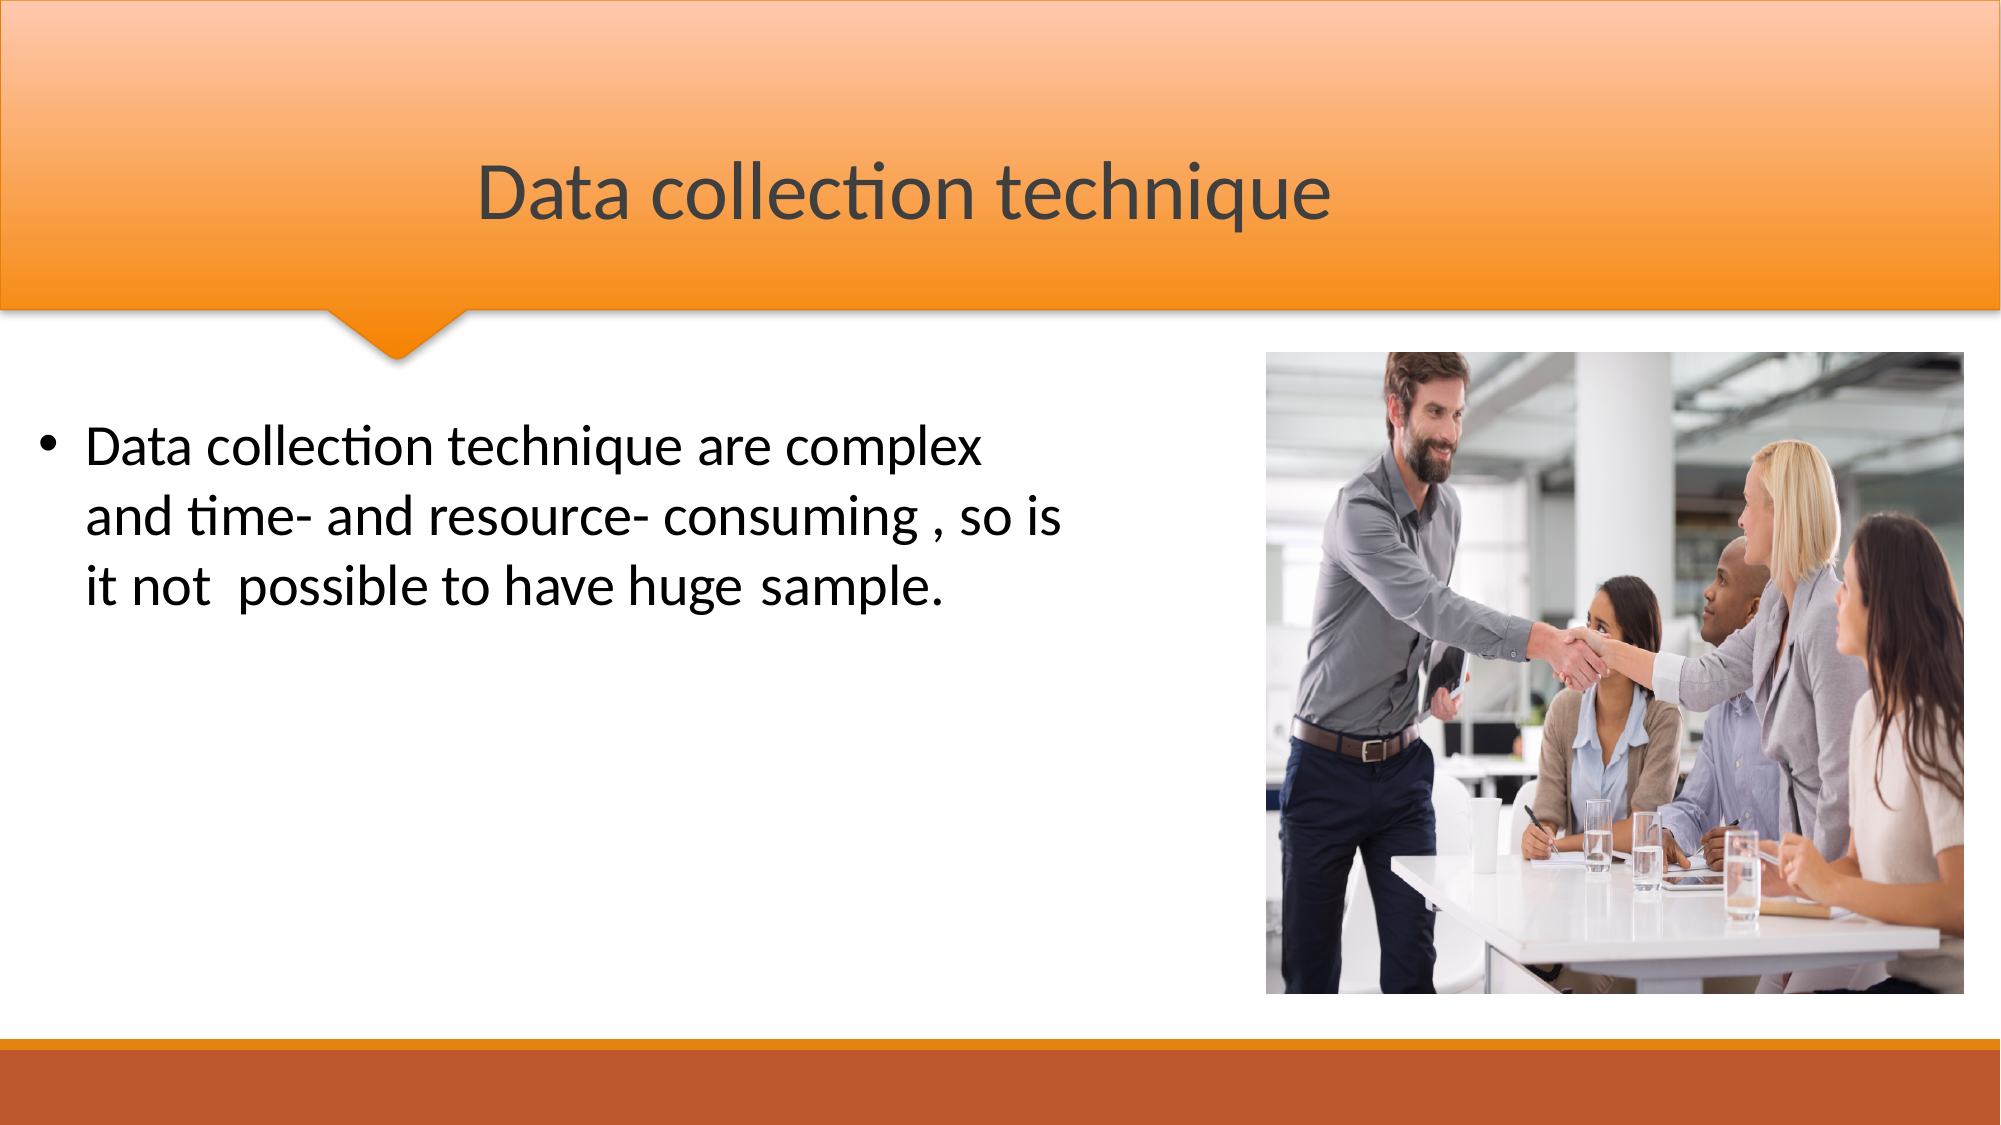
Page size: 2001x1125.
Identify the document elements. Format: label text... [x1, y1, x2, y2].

picture [1265, 352, 1964, 994]
text_box Data collection technique are complex and time- and resource- consuming , so is it not possible to have huge sample. [36, 405, 1082, 662]
title Data collection technique [474, 45, 1707, 237]
